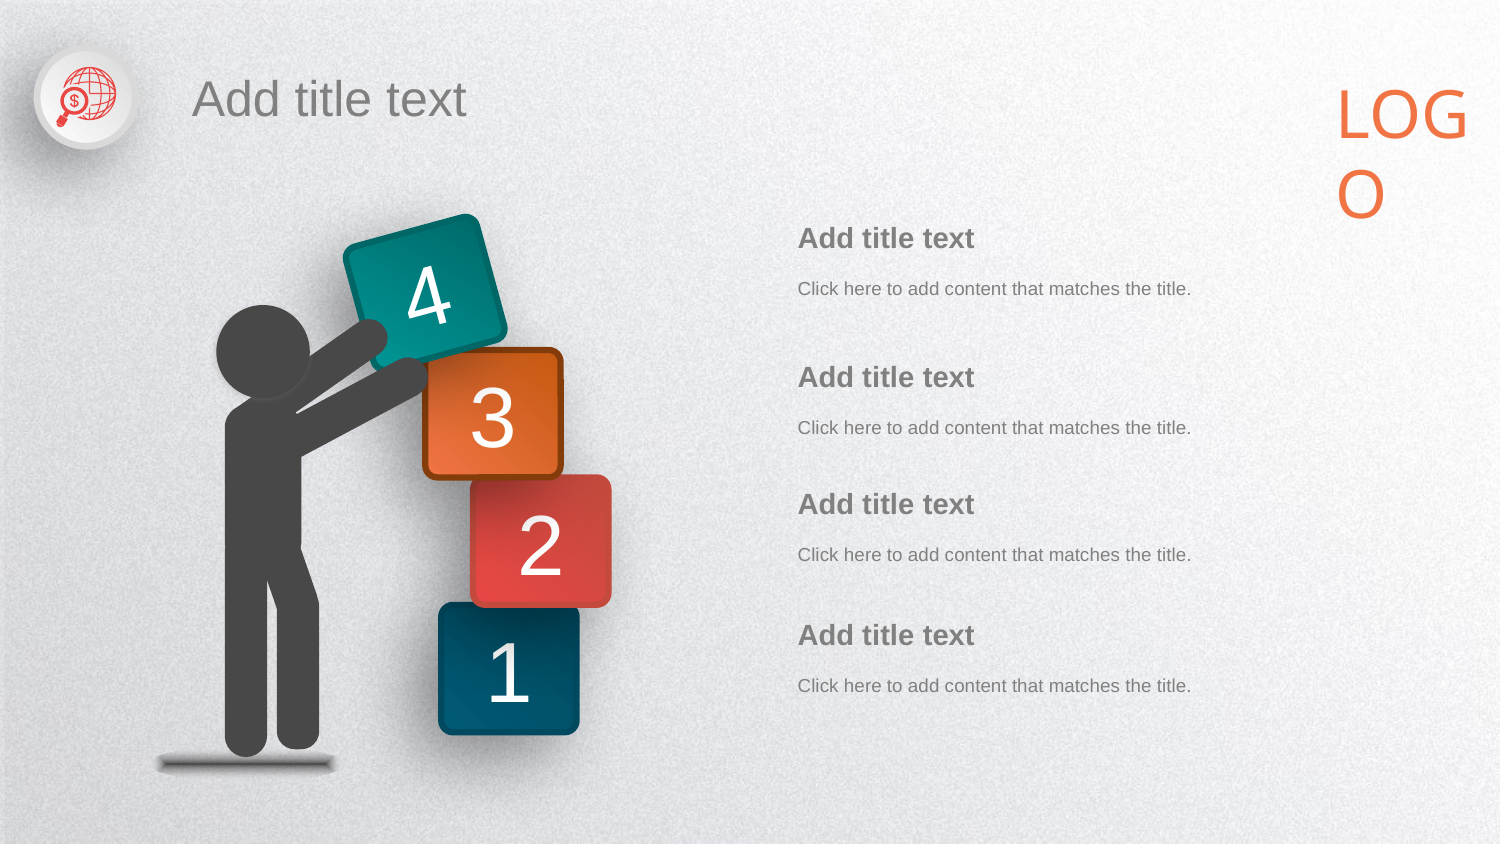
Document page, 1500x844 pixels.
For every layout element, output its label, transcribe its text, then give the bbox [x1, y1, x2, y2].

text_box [148, 304, 436, 782]
text_box Add title text [786, 611, 1025, 658]
text_box 4 [345, 216, 505, 357]
text_box Add title text [786, 214, 1025, 261]
text_box 2 [473, 477, 609, 605]
text_box 1 [441, 656, 577, 733]
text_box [36, 47, 136, 147]
picture [0, 0, 1500, 844]
text_box Click here to add content that matches the title. [786, 526, 1233, 572]
text_box Add title text [786, 352, 1025, 399]
text_box 3 [436, 349, 561, 478]
text_box LOGO [1321, 64, 1500, 240]
text_box Click here to add content that matches the title. [786, 260, 1233, 306]
text_box Click here to add content that matches the title. [786, 657, 1233, 703]
text_box Click here to add content that matches the title. [786, 398, 1233, 444]
text_box Add title text [786, 479, 1025, 527]
text_box Add title text [177, 59, 664, 134]
